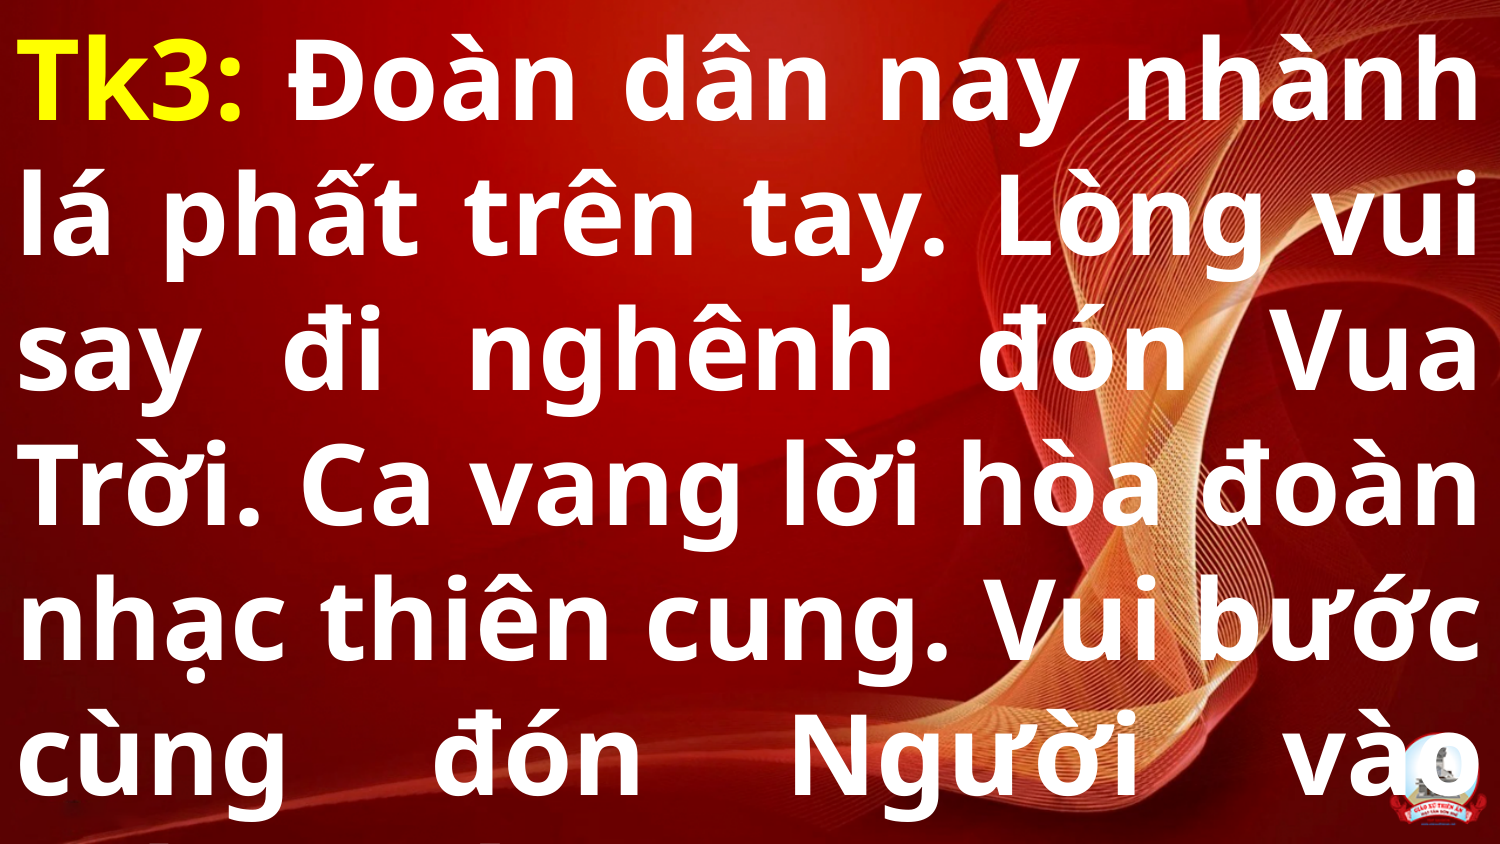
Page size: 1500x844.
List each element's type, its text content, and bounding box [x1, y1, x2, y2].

subtitle Tk3: Đoàn dân nay nhành lá phất trên tay. Lòng vui say đi nghênh đón Vua Trời. Ca vang lời hòa đoàn nhạc thiên cung. Vui bước cùng đón Người vào thành đô. [0, 0, 1500, 844]
